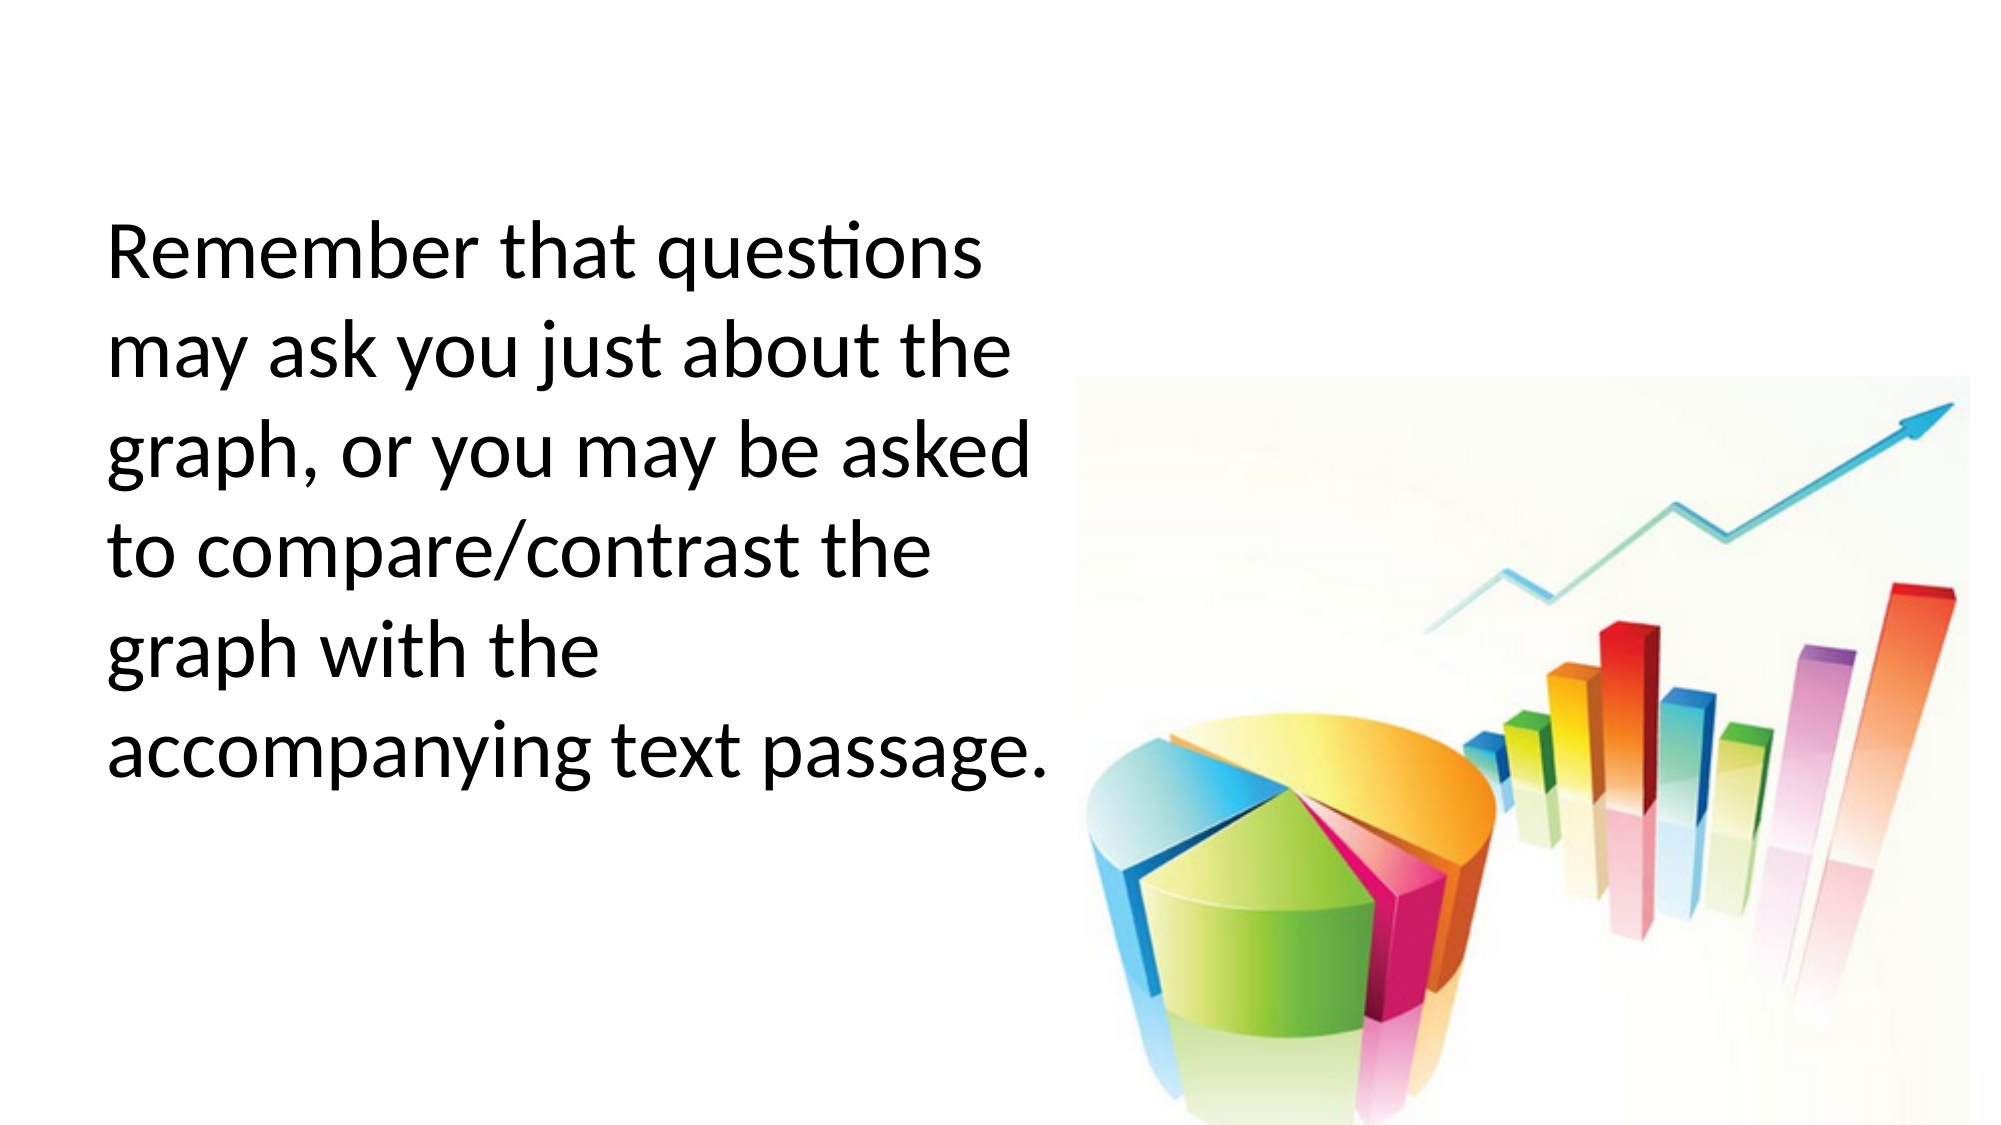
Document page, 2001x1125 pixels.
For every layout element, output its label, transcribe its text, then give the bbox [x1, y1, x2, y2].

picture [1076, 376, 1971, 1125]
text_box Remember that questions may ask you just about the graph, or you may be asked to compare/contrast the graph with the accompanying text passage. [92, 187, 1116, 802]
